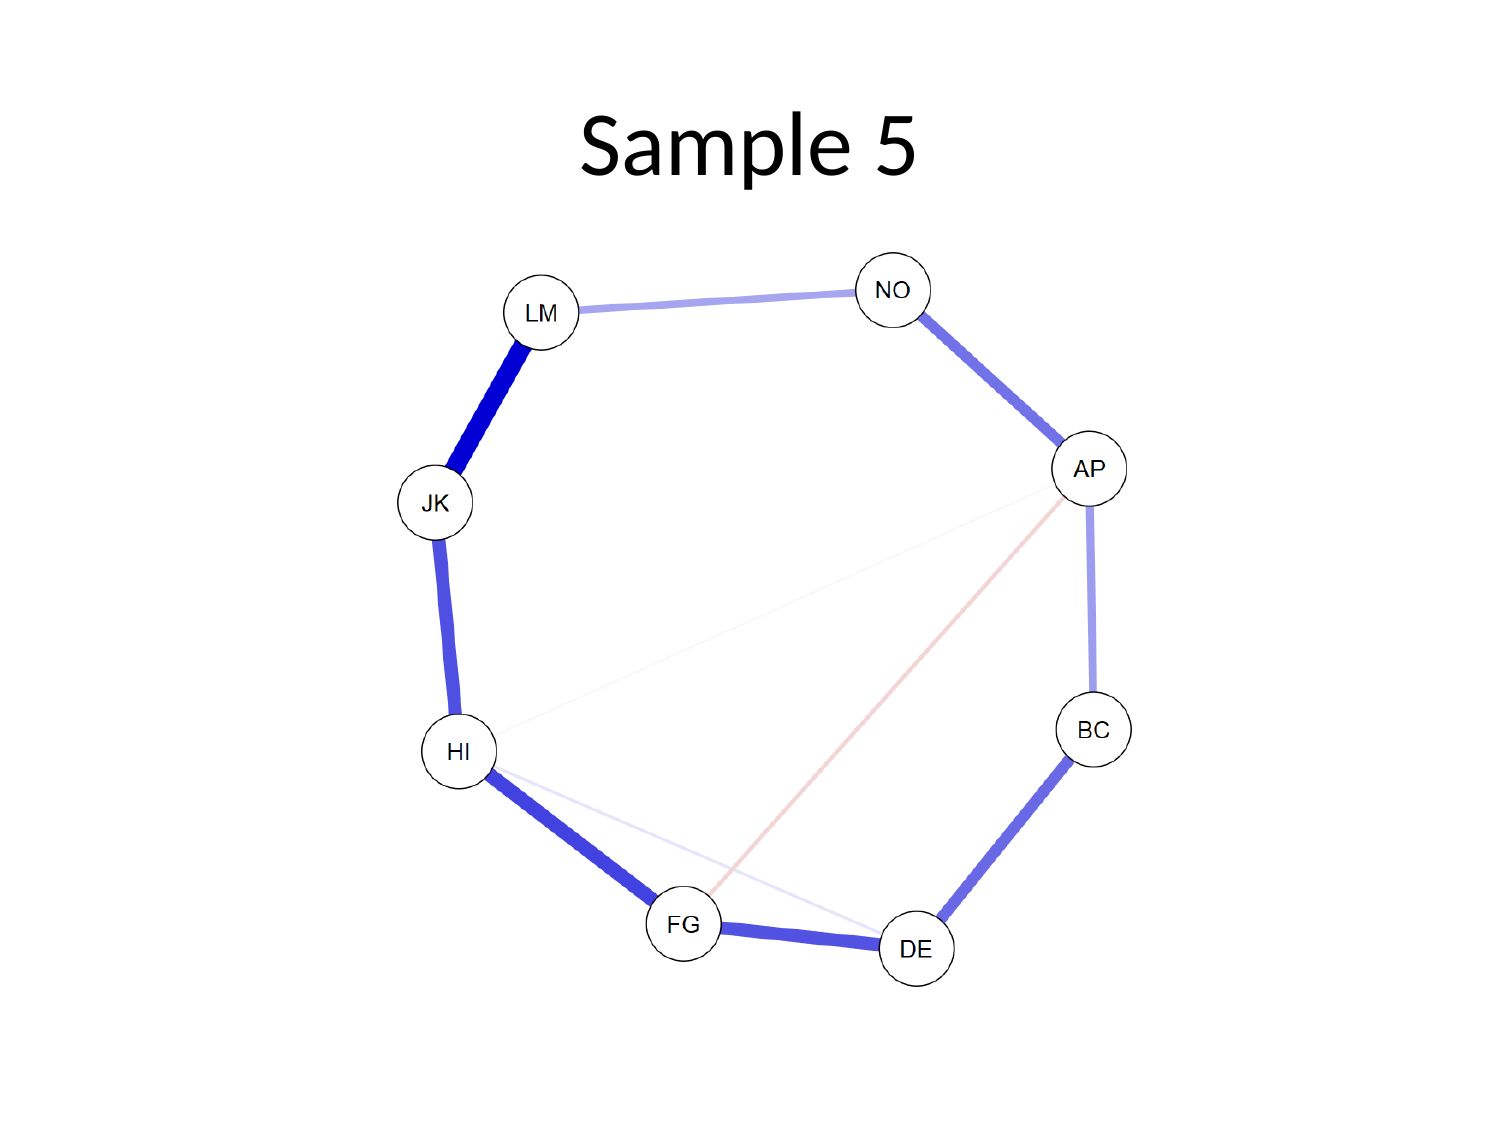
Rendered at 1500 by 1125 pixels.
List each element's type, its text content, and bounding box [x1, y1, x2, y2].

picture [336, 191, 1192, 1047]
title Sample 5 [75, 45, 1425, 233]
